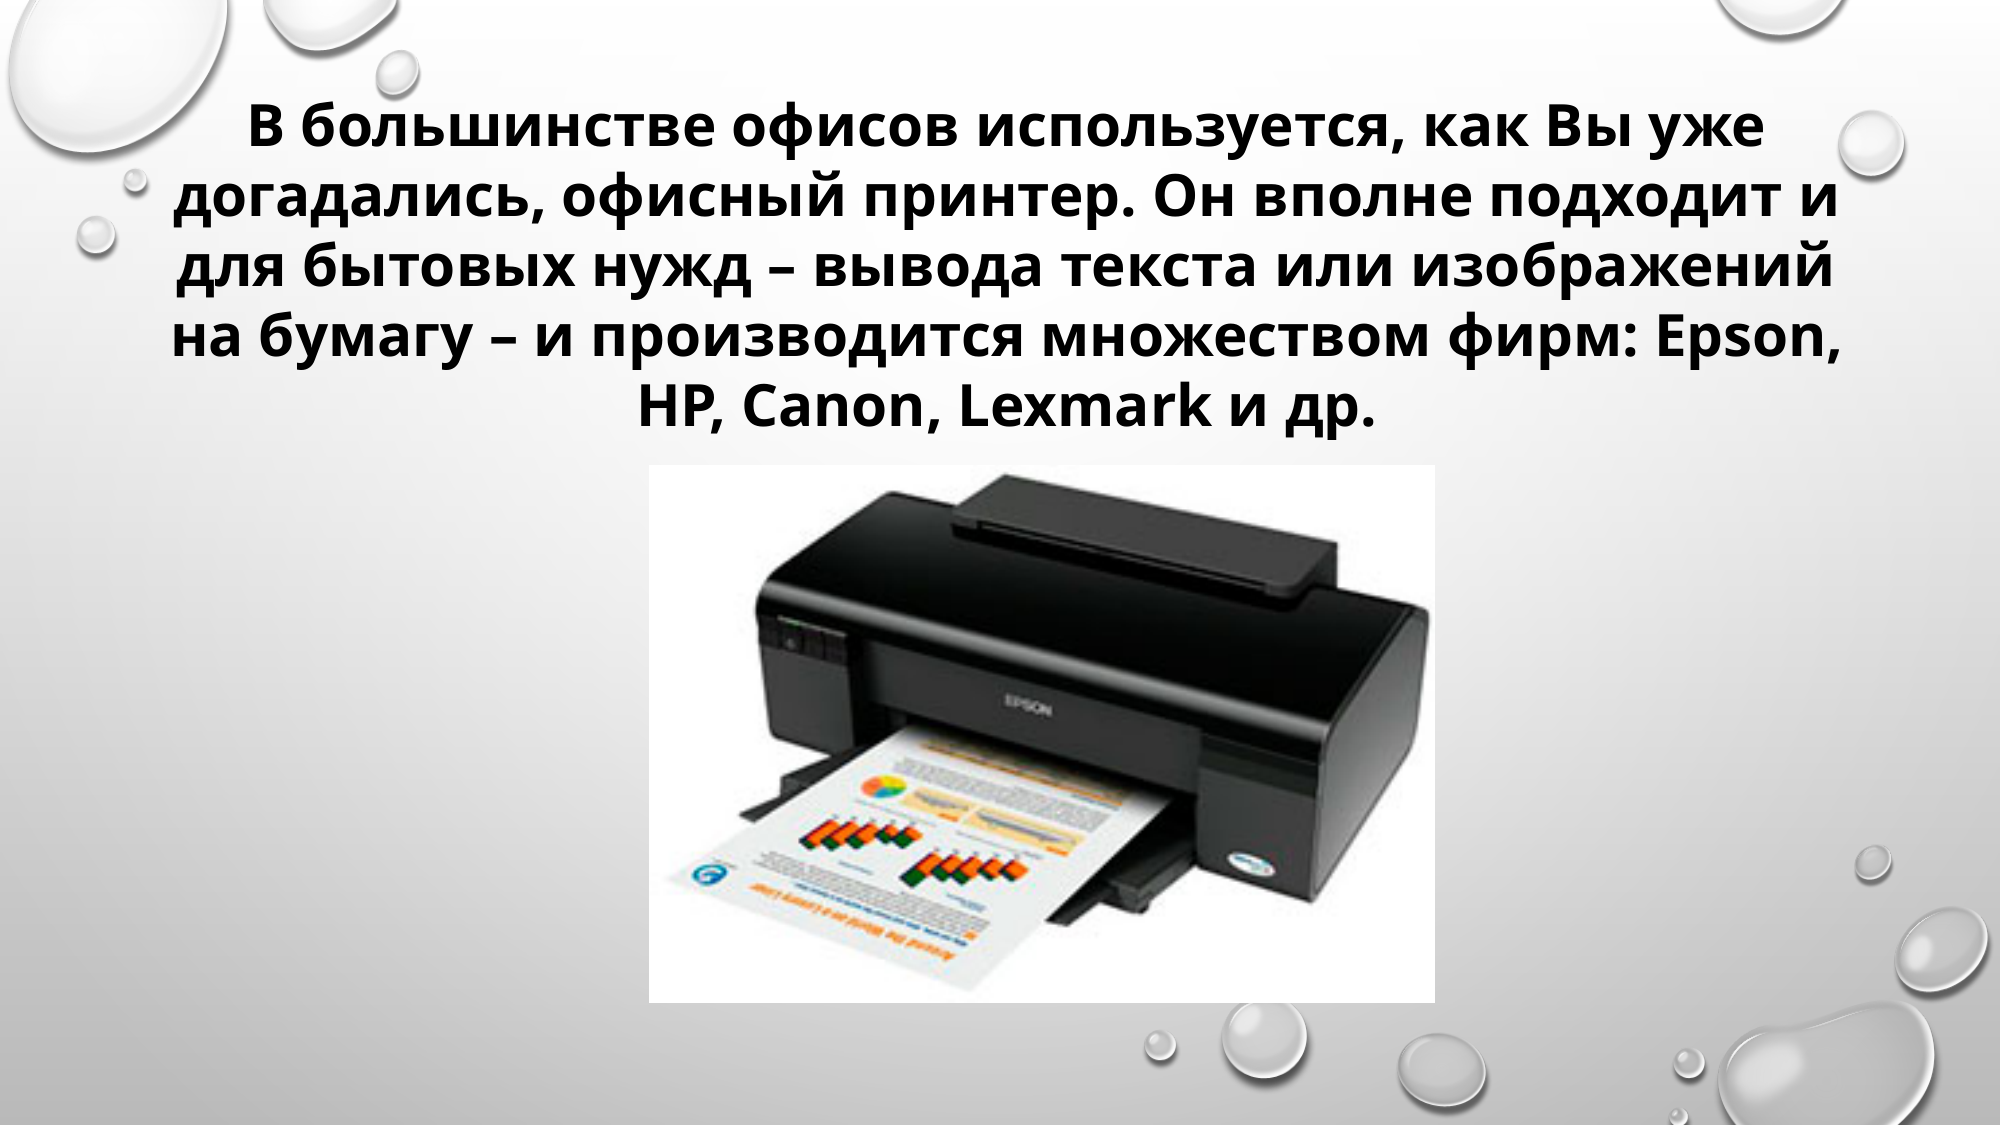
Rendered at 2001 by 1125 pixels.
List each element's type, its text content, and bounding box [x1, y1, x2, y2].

text_box В большинстве офисов используется, как Вы уже догадались, офисный принтер. Он вполне подходит и для бытовых нужд – вывода текста или изображений на бумагу – и производится множеством фирм: Epson, HP, Canon, Lexmark и др. [121, 80, 1892, 446]
picture [0, 0, 2000, 1125]
